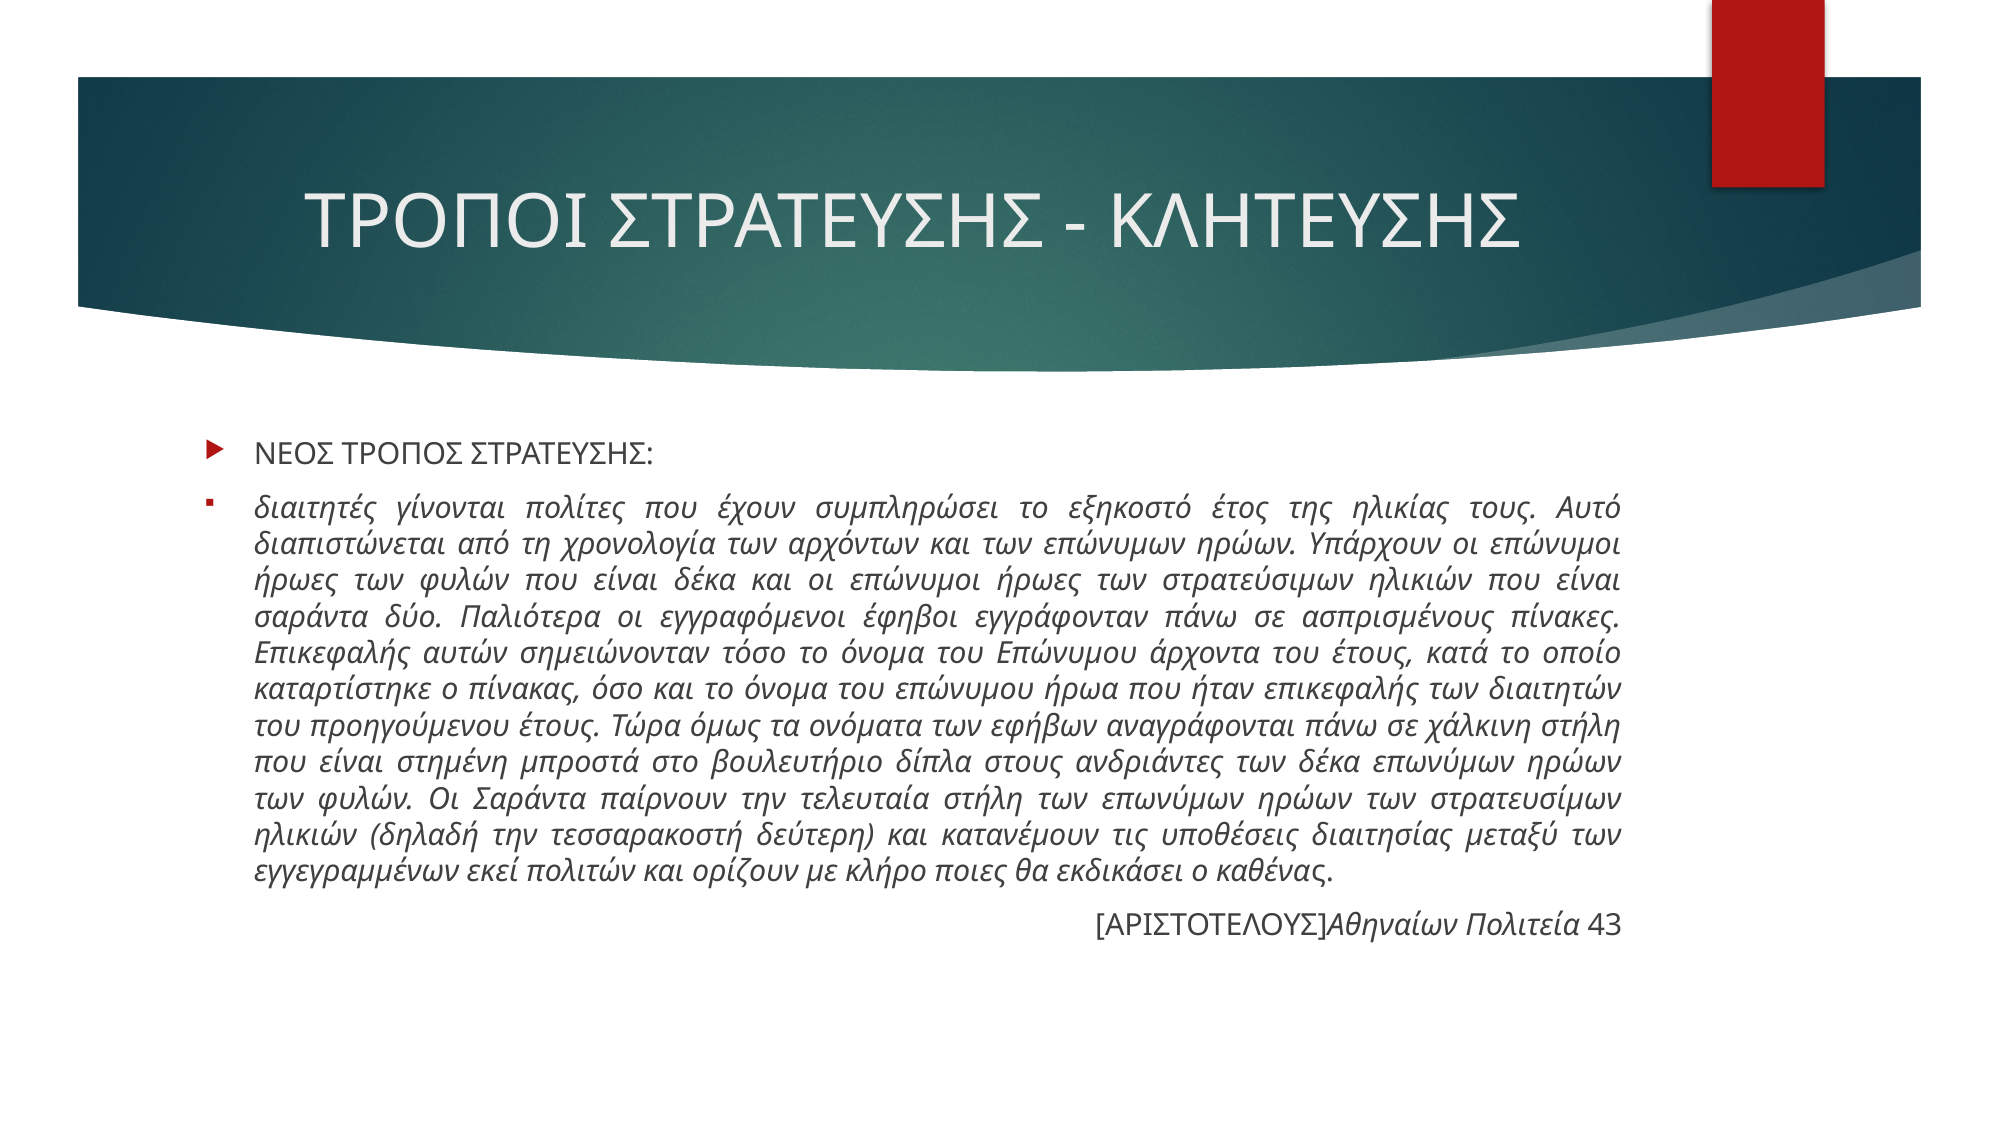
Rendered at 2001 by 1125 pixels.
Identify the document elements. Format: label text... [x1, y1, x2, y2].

list ΝΕΟΣ ΤΡΟΠΟΣ ΣΤΡΑΤΕΥΣΗΣ: διαιτητές γίνονται πολίτες που έχουν συμπληρώσει το εξηκοστό έτος της ηλικίας τους. Αυτό διαπιστώνεται από τη χρονολογία των αρχόντων και των επώνυμων ηρώων. Υπάρχουν οι επώνυμοι ήρωες των φυλών που είναι δέκα και οι επώνυμοι ήρωες των στρατεύσιμων ηλικιών που είναι σαράντα δύο. Παλιότερα οι εγγραφόμενοι έφηβοι εγγράφονταν πάνω σε ασπρισμένους πίνακες. Επικεφαλής αυτών σημειώνονταν τόσο το όνομα του Επώνυμου άρχοντα του έτους, κατά το οποίο καταρτίστηκε ο πίνακας, όσο και το όνομα του επώνυμου ήρωα που ήταν επικεφαλής των διαιτητών του προηγούμενου έτους. Τώρα όμως τα ονόματα των εφήβων αναγράφονται πάνω σε χάλκινη στήλη που είναι στημένη μπροστά στο βουλευτήριο δίπλα στους ανδριάντες των δέκα επωνύμων ηρώων των φυλών. Οι Σαράντα παίρνουν την τελευταία στήλη των επωνύμων ηρώων των στρατευσίμων ηλικιών (δηλαδή την τεσσαρακοστή δεύτερη) και κατανέμουν τις υποθέσεις διαιτησίας μεταξύ των εγγεγραμμένων εκεί πολιτών και ορίζουν με κλήρο ποιες θα εκδικάσει ο καθένας. [ΑΡΙΣΤΟΤΕΛΟΥΣ]Αθηναίων Πολιτεία 43 [189, 427, 1638, 988]
title ΤΡΟΠΟΙ ΣΤΡΑΤΕΥΣΗΣ - ΚΛΗΤΕΥΣΗΣ [189, 159, 1638, 276]
